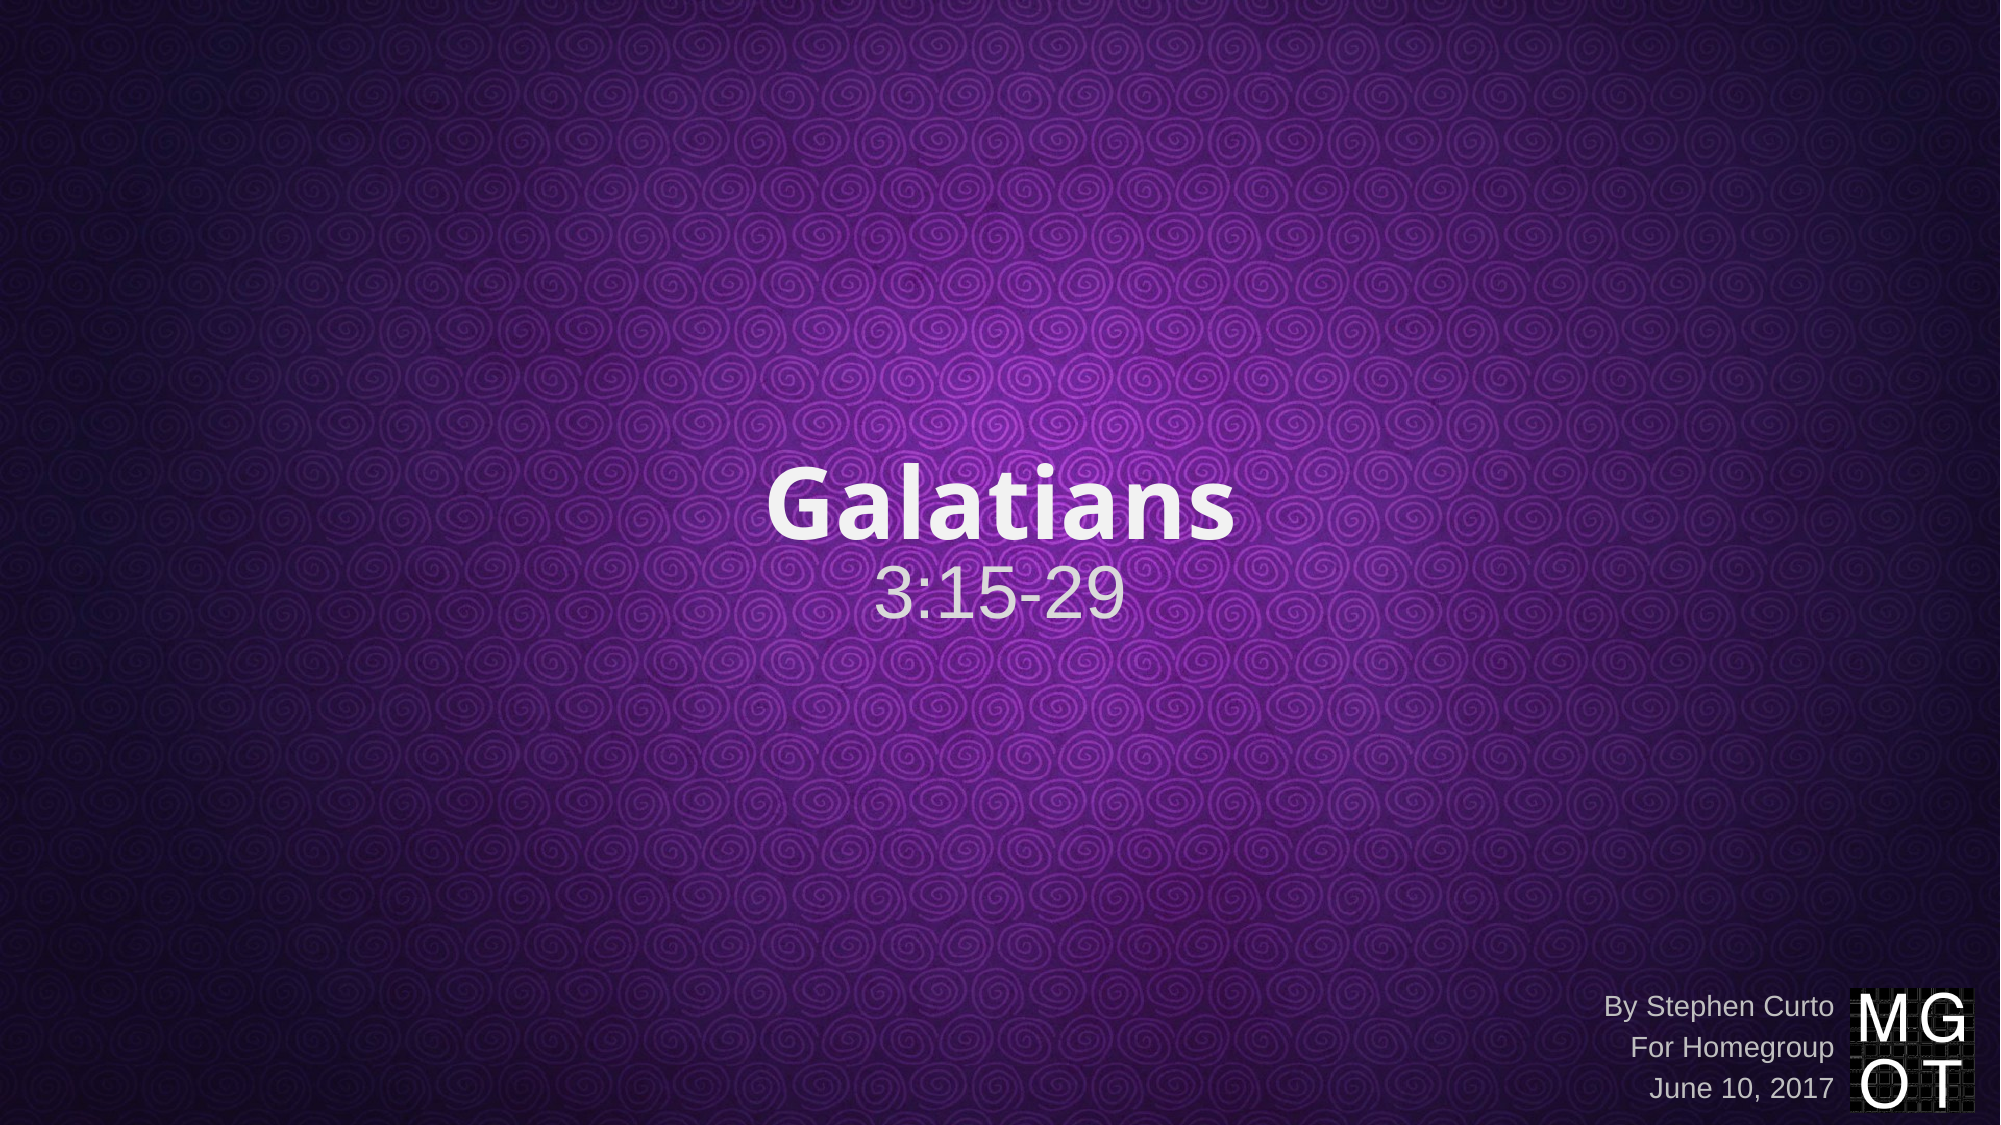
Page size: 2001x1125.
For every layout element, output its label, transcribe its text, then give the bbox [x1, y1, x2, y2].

subtitle 3:15-29 [506, 535, 1495, 757]
text_box By Stephen Curto For Homegroup June 10, 2017 [1572, 980, 1850, 1117]
title Galatians [150, 379, 1851, 621]
picture [0, 0, 2000, 1125]
